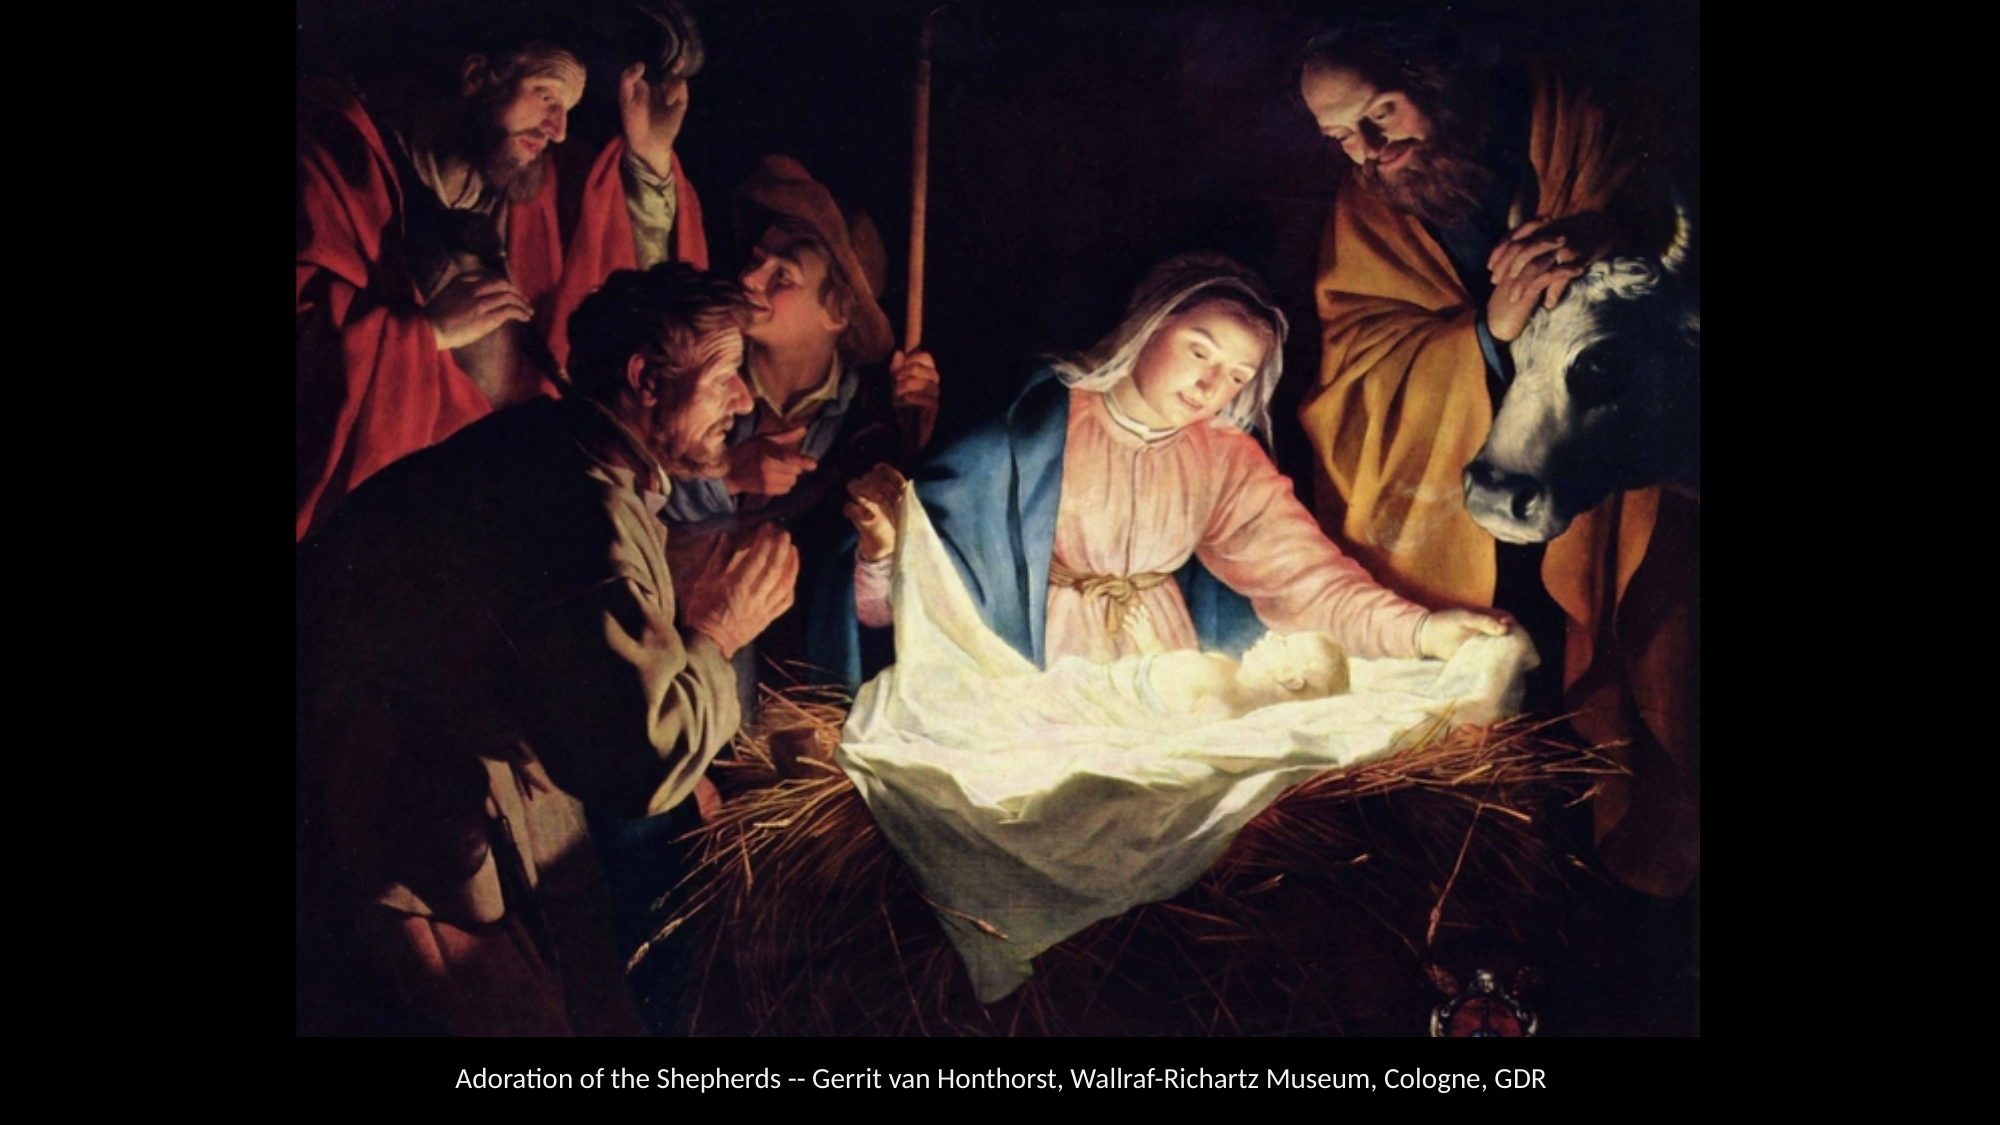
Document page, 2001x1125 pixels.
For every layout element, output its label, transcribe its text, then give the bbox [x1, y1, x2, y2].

text_box Adoration of the Shepherds -- Gerrit van Honthorst, Wallraf-Richartz Museum, Cologne, GDR [251, 1051, 1752, 1102]
picture [296, 0, 1701, 1038]
